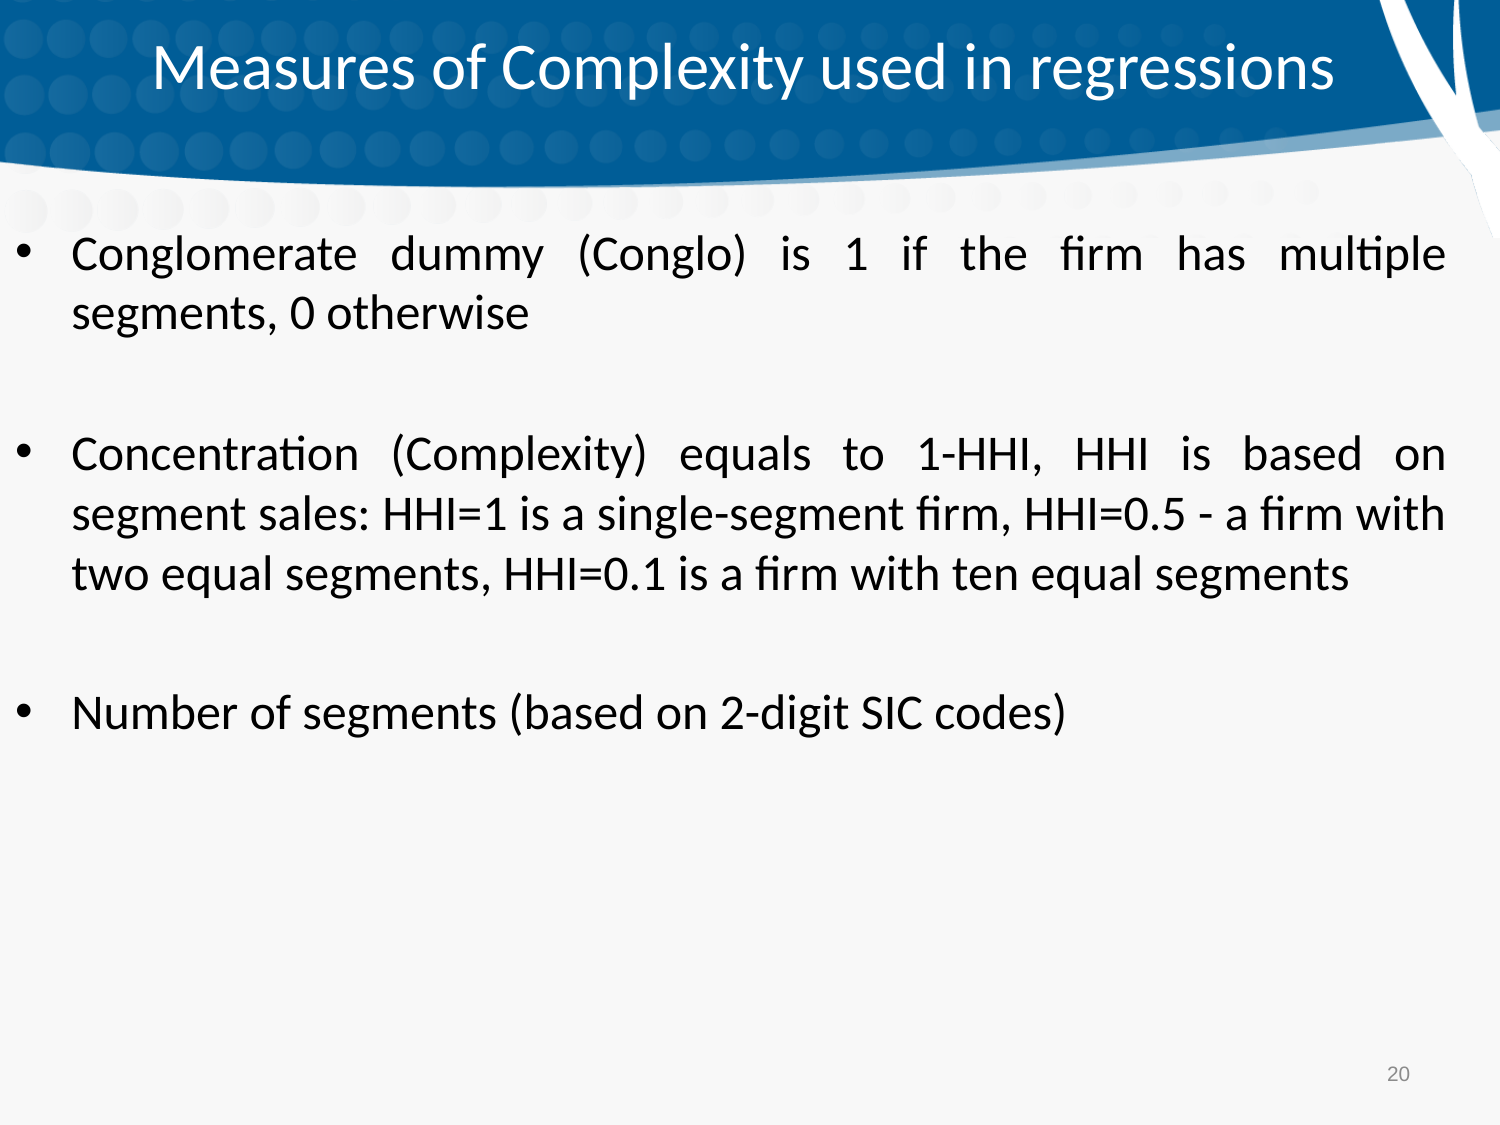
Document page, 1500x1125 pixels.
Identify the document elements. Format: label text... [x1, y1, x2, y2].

list Conglomerate dummy (Conglo) is 1 if the firm has multiple segments, 0 otherwise Concentration (Complexity) equals to 1-HHI, HHI is based on segment sales: HHI=1 is a single-segment firm, HHI=0.5 - a firm with two equal segments, HHI=0.1 is a firm with ten equal segments Number of segments (based on 2-digit SIC codes) [0, 212, 1463, 1113]
picture [0, 0, 1500, 238]
title Measures of Complexity used in regressions [24, 0, 1449, 125]
